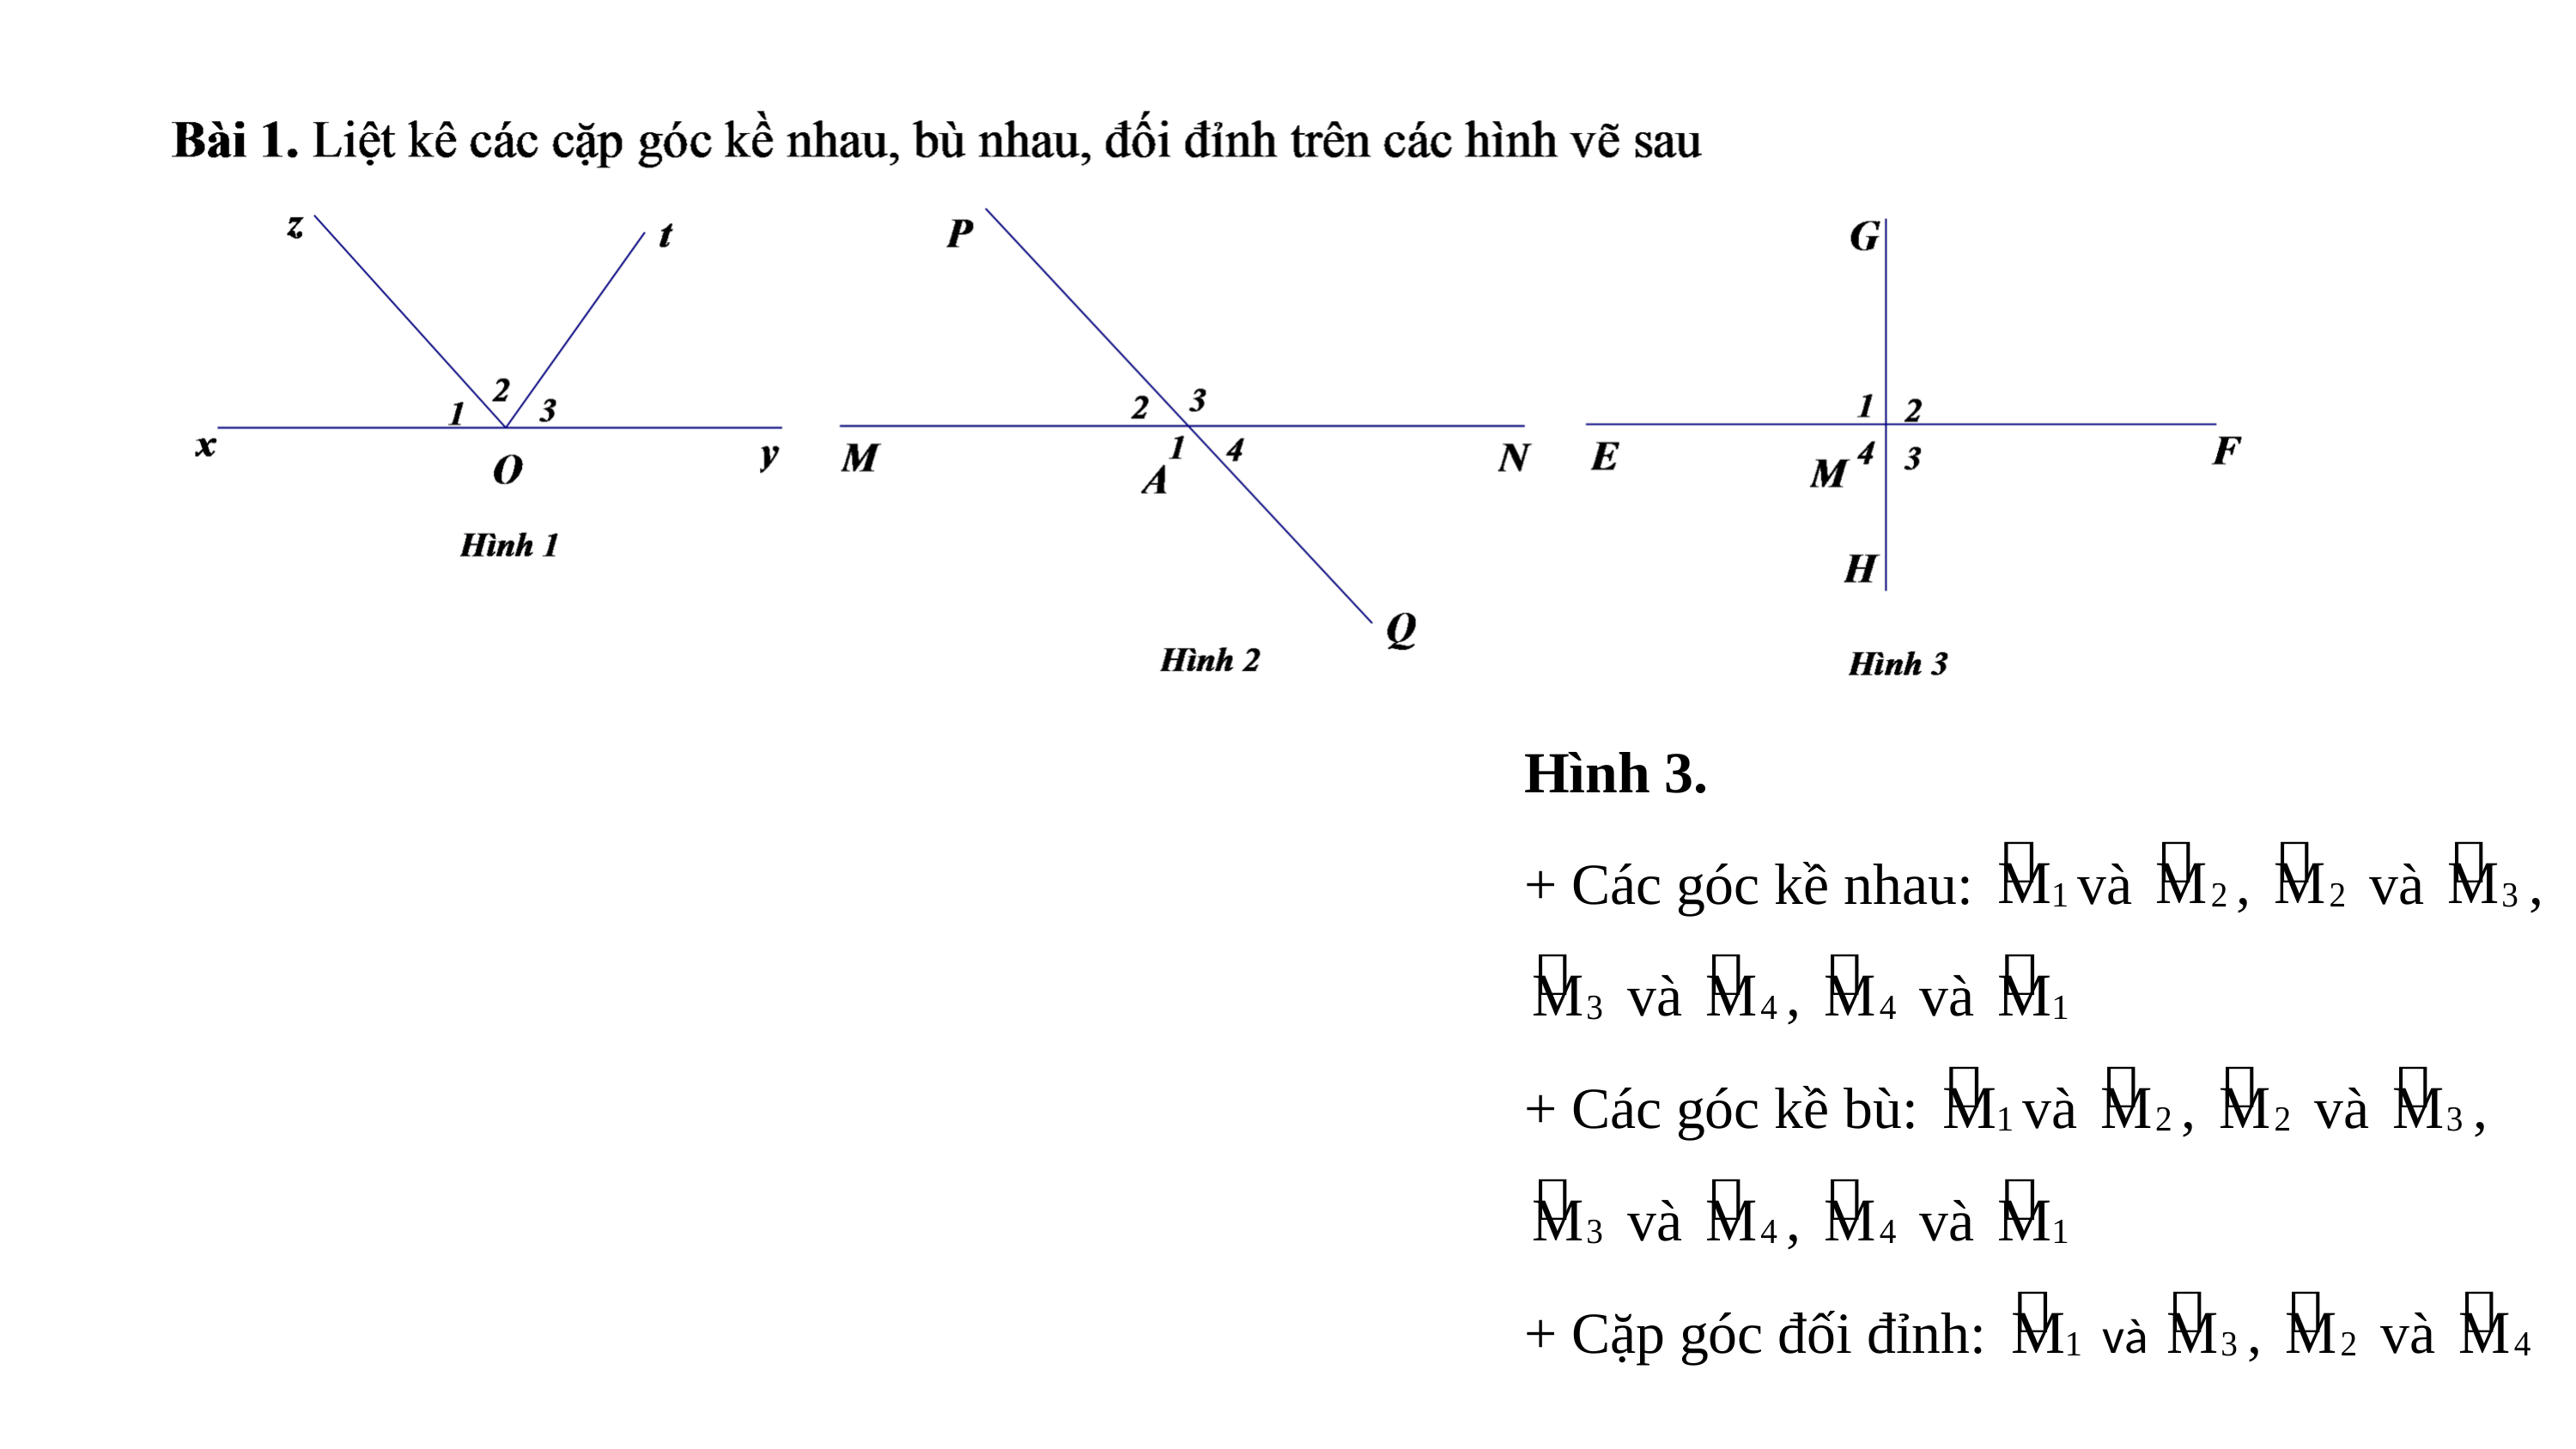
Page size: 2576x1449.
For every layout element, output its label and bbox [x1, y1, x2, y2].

picture [171, 96, 2576, 1422]
